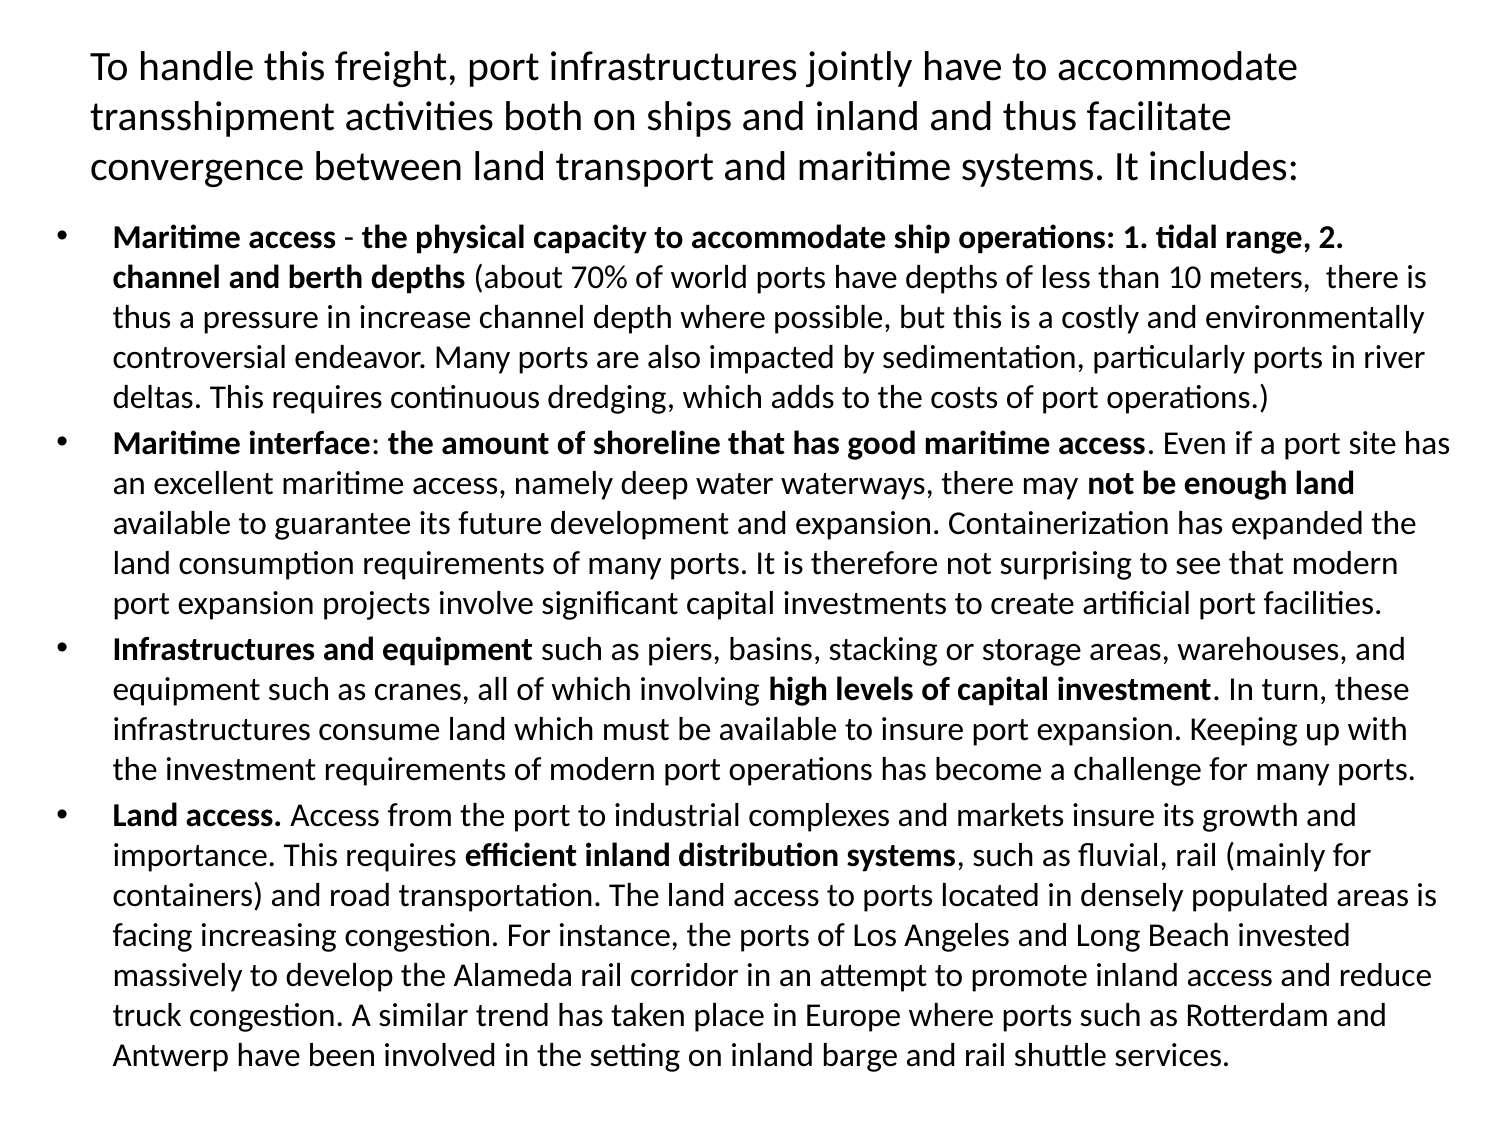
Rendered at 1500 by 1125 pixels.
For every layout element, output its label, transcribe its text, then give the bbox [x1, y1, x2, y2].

list Maritime access - the physical capacity to accommodate ship operations: 1. tidal range, 2. channel and berth depths (about 70% of world ports have depths of less than 10 meters, there is thus a pressure in increase channel depth where possible, but this is a costly and environmentally controversial endeavor. Many ports are also impacted by sedimentation, particularly ports in river deltas. This requires continuous dredging, which adds to the costs of port operations.) Maritime interface: the amount of shoreline that has good maritime access. Even if a port site has an excellent maritime access, namely deep water waterways, there may not be enough land available to guarantee its future development and expansion. Containerization has expanded the land consumption requirements of many ports. It is therefore not surprising to see that modern port expansion projects involve significant capital investments to create artificial port facilities. Infrastructures and equipment such as piers, basins, stacking or storage areas, warehouses, and equipment such as cranes, all of which involving high levels of capital investment. In turn, these infrastructures consume land which must be available to insure port expansion. Keeping up with the investment requirements of modern port operations has become a challenge for many ports. Land access. Access from the port to industrial complexes and markets insure its growth and importance. This requires efficient inland distribution systems, such as fluvial, rail (mainly for containers) and road transportation. The land access to ports located in densely populated areas is facing increasing congestion. For instance, the ports of Los Angeles and Long Beach invested massively to develop the Alameda rail corridor in an attempt to promote inland access and reduce truck congestion. A similar trend has taken place in Europe where ports such as Rotterdam and Antwerp have been involved in the setting on inland barge and rail shuttle services. [41, 208, 1471, 1106]
title To handle this freight, port infrastructures jointly have to accommodate transshipment activities both on ships and inland and thus facilitate convergence between land transport and maritime systems. It includes: [75, 45, 1471, 208]
